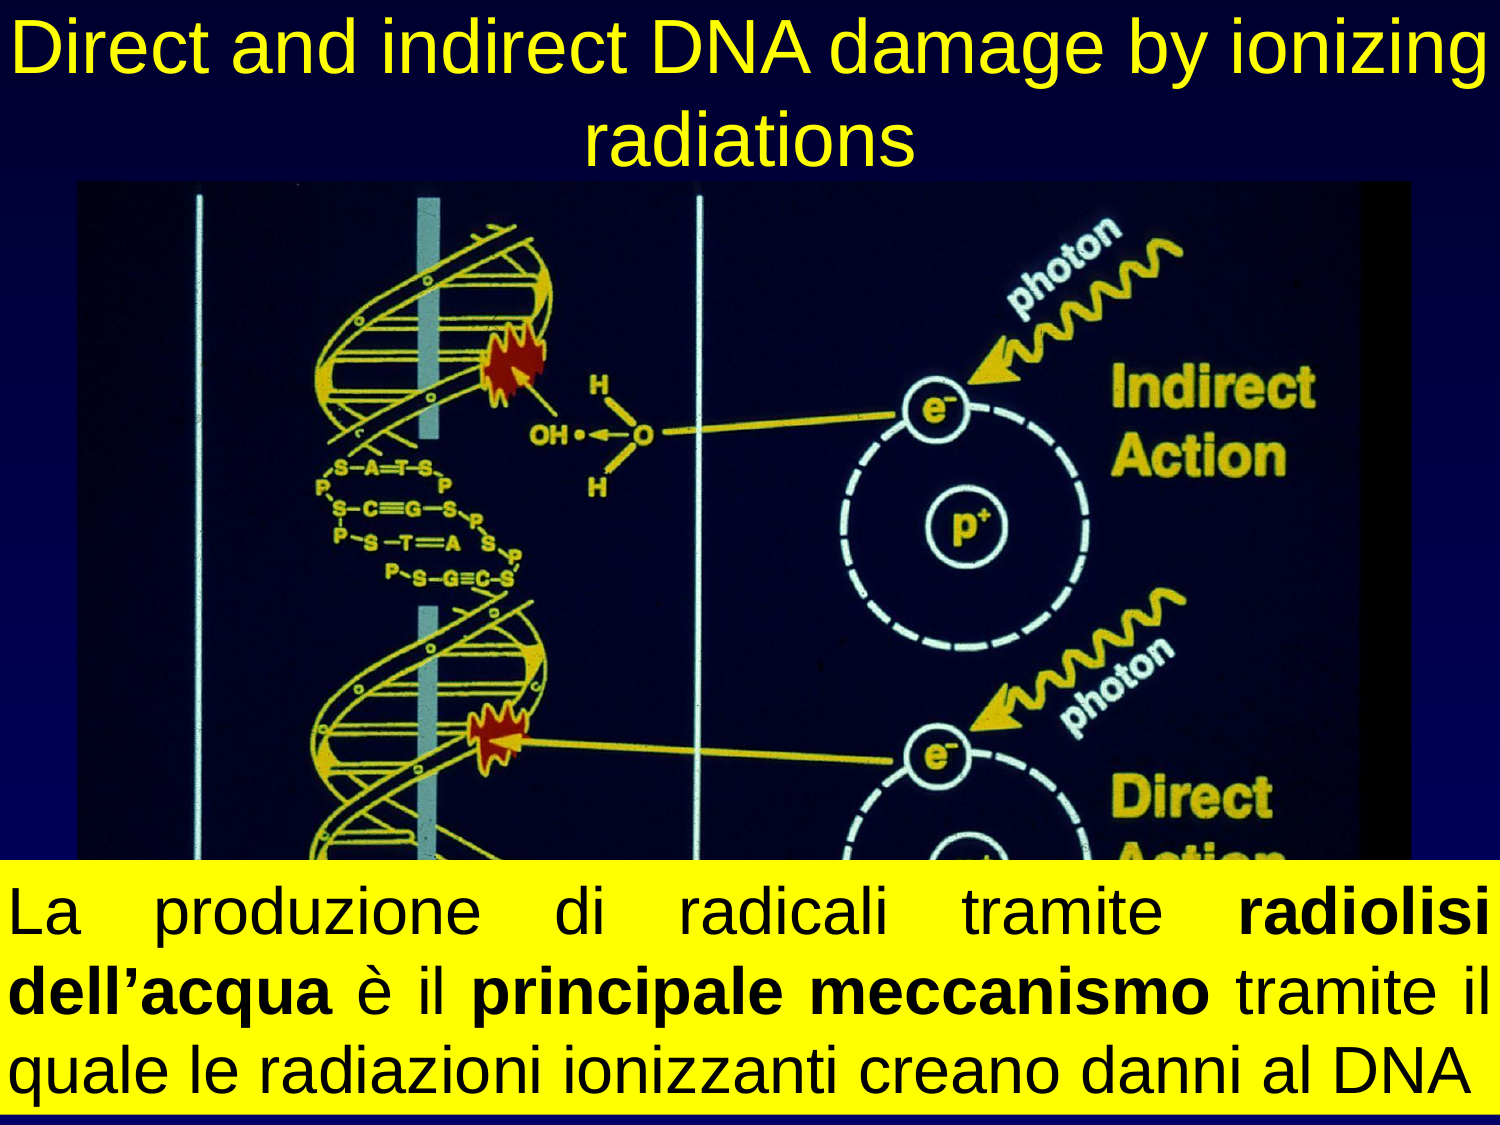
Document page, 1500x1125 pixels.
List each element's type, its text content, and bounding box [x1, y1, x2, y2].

text_box La produzione di radicali tramite radiolisi dell’acqua è il principale meccanismo tramite il quale le radiazioni ionizzanti creano danni al DNA [0, 860, 1500, 1115]
title Direct and indirect DNA damage by ionizing radiations [0, 0, 1500, 184]
picture [76, 180, 1412, 1048]
